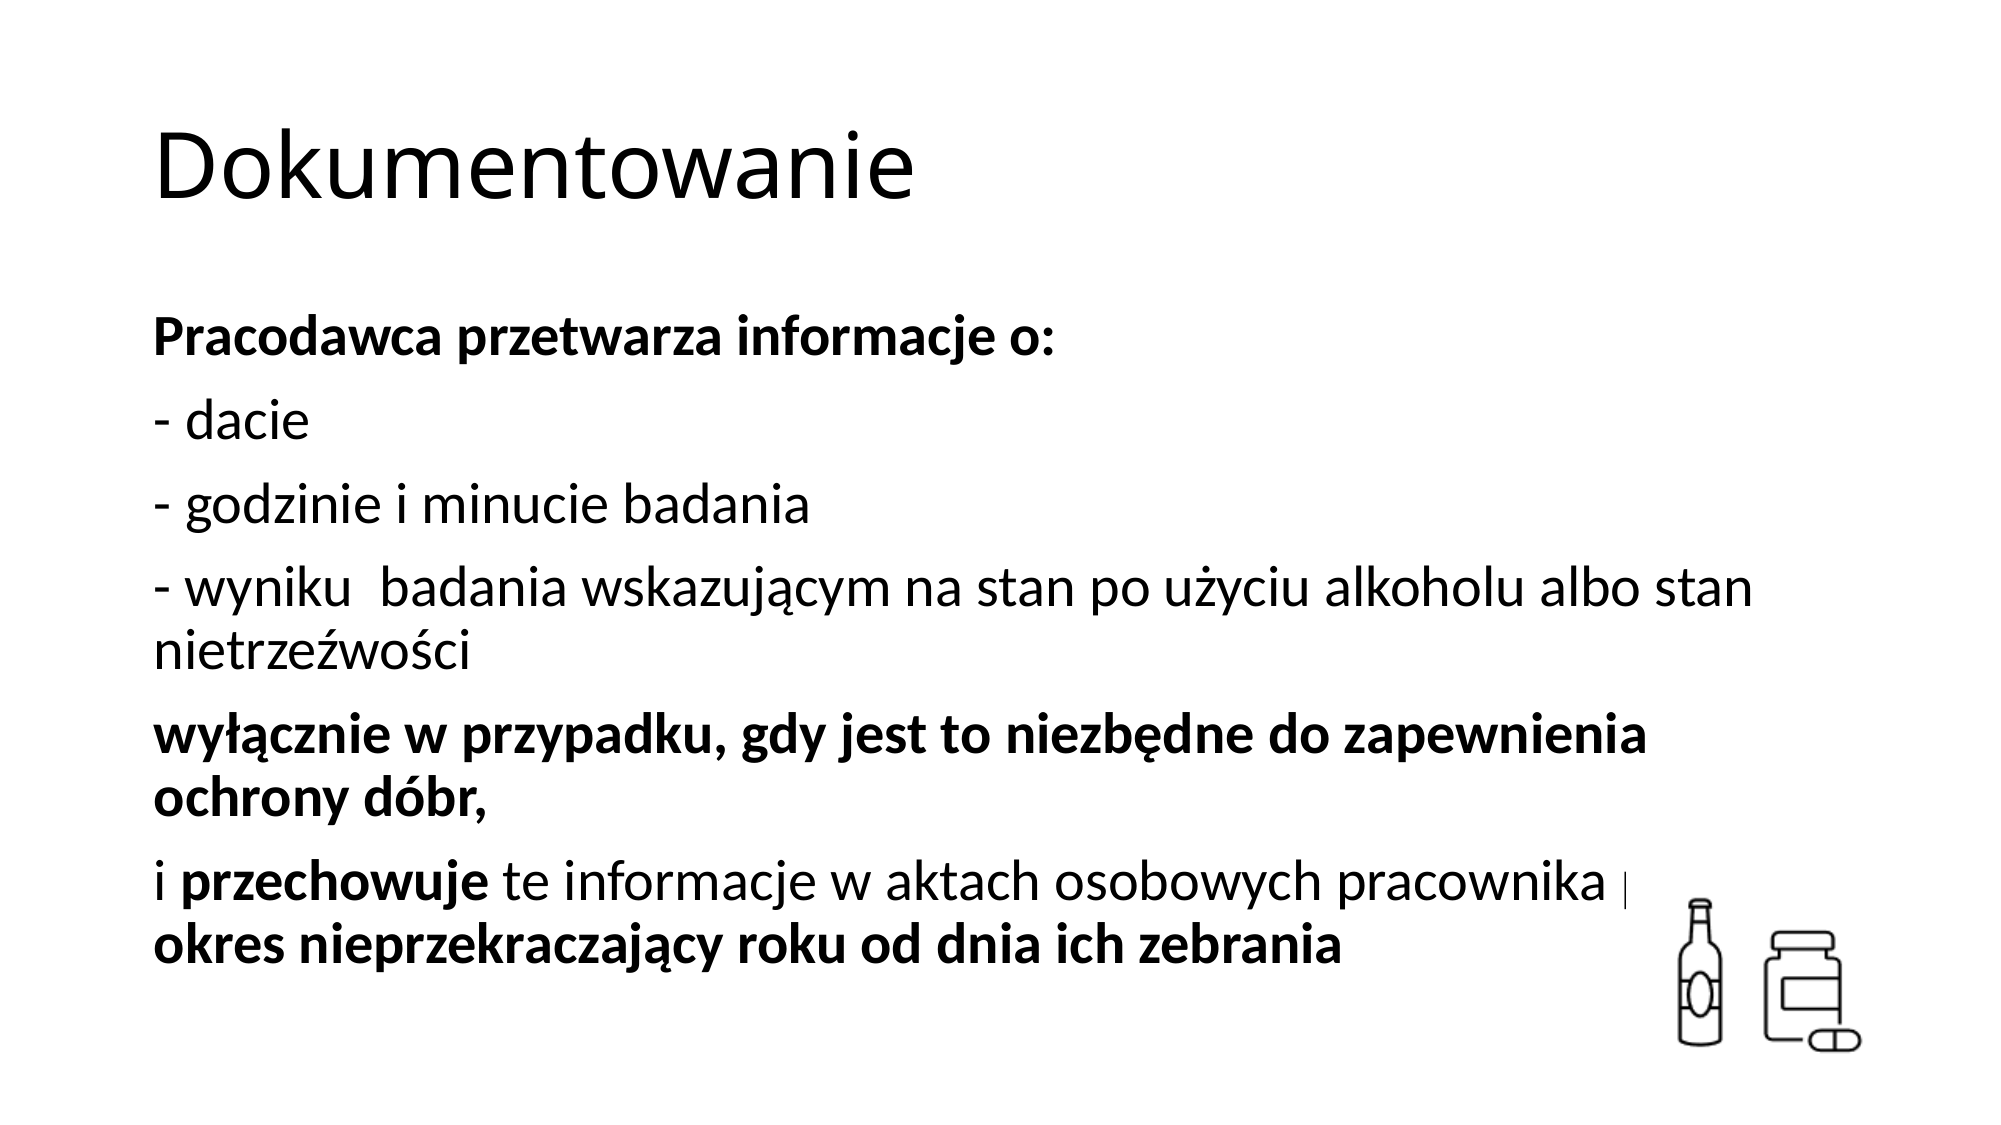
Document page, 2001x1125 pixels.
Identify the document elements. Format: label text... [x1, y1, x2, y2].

list Pracodawca przetwarza informacje o: - dacie - godzinie i minucie badania - wyniku badania wskazującym na stan po użyciu alkoholu albo stan nietrzeźwości wyłącznie w przypadku, gdy jest to niezbędne do zapewnienia ochrony dóbr, i przechowuje te informacje w aktach osobowych pracownika przez okres nieprzekraczający roku od dnia ich zebrania [138, 297, 1864, 1012]
picture [1626, 859, 1886, 1088]
title Dokumentowanie [137, 59, 1863, 278]
